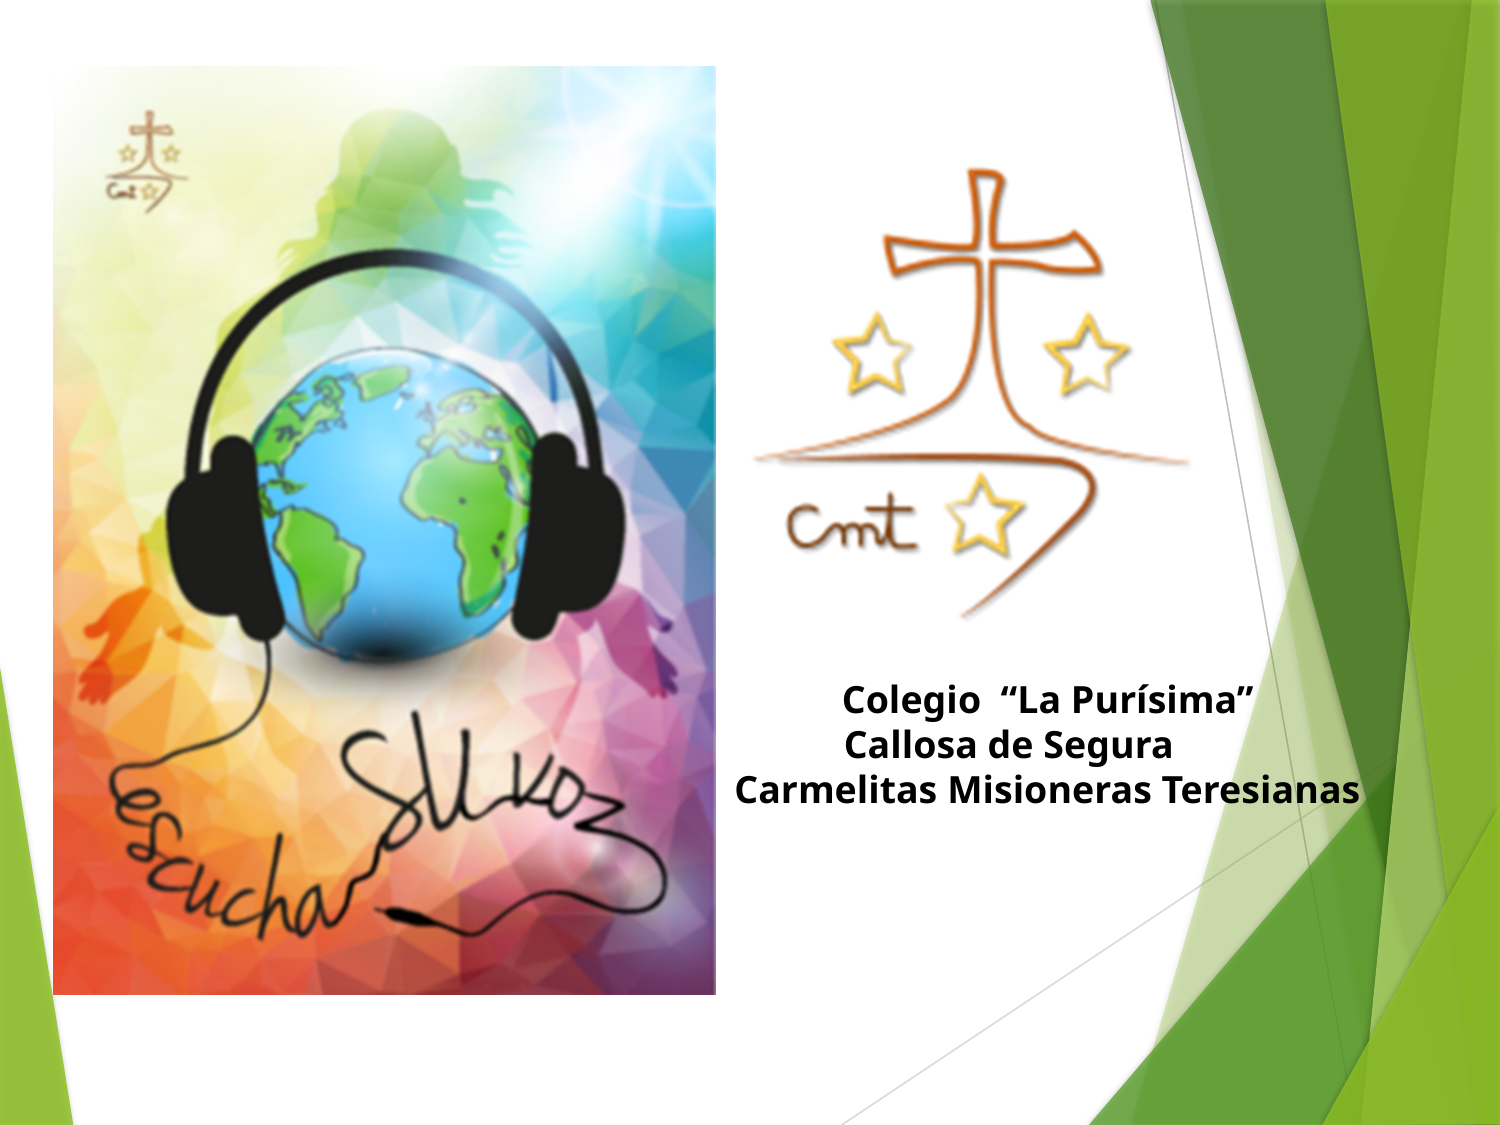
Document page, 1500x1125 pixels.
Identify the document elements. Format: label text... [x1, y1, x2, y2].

picture [744, 160, 1196, 628]
picture [52, 65, 716, 995]
text_box Colegio “La Purísima” Callosa de Segura Carmelitas Misioneras Teresianas [720, 668, 1379, 819]
